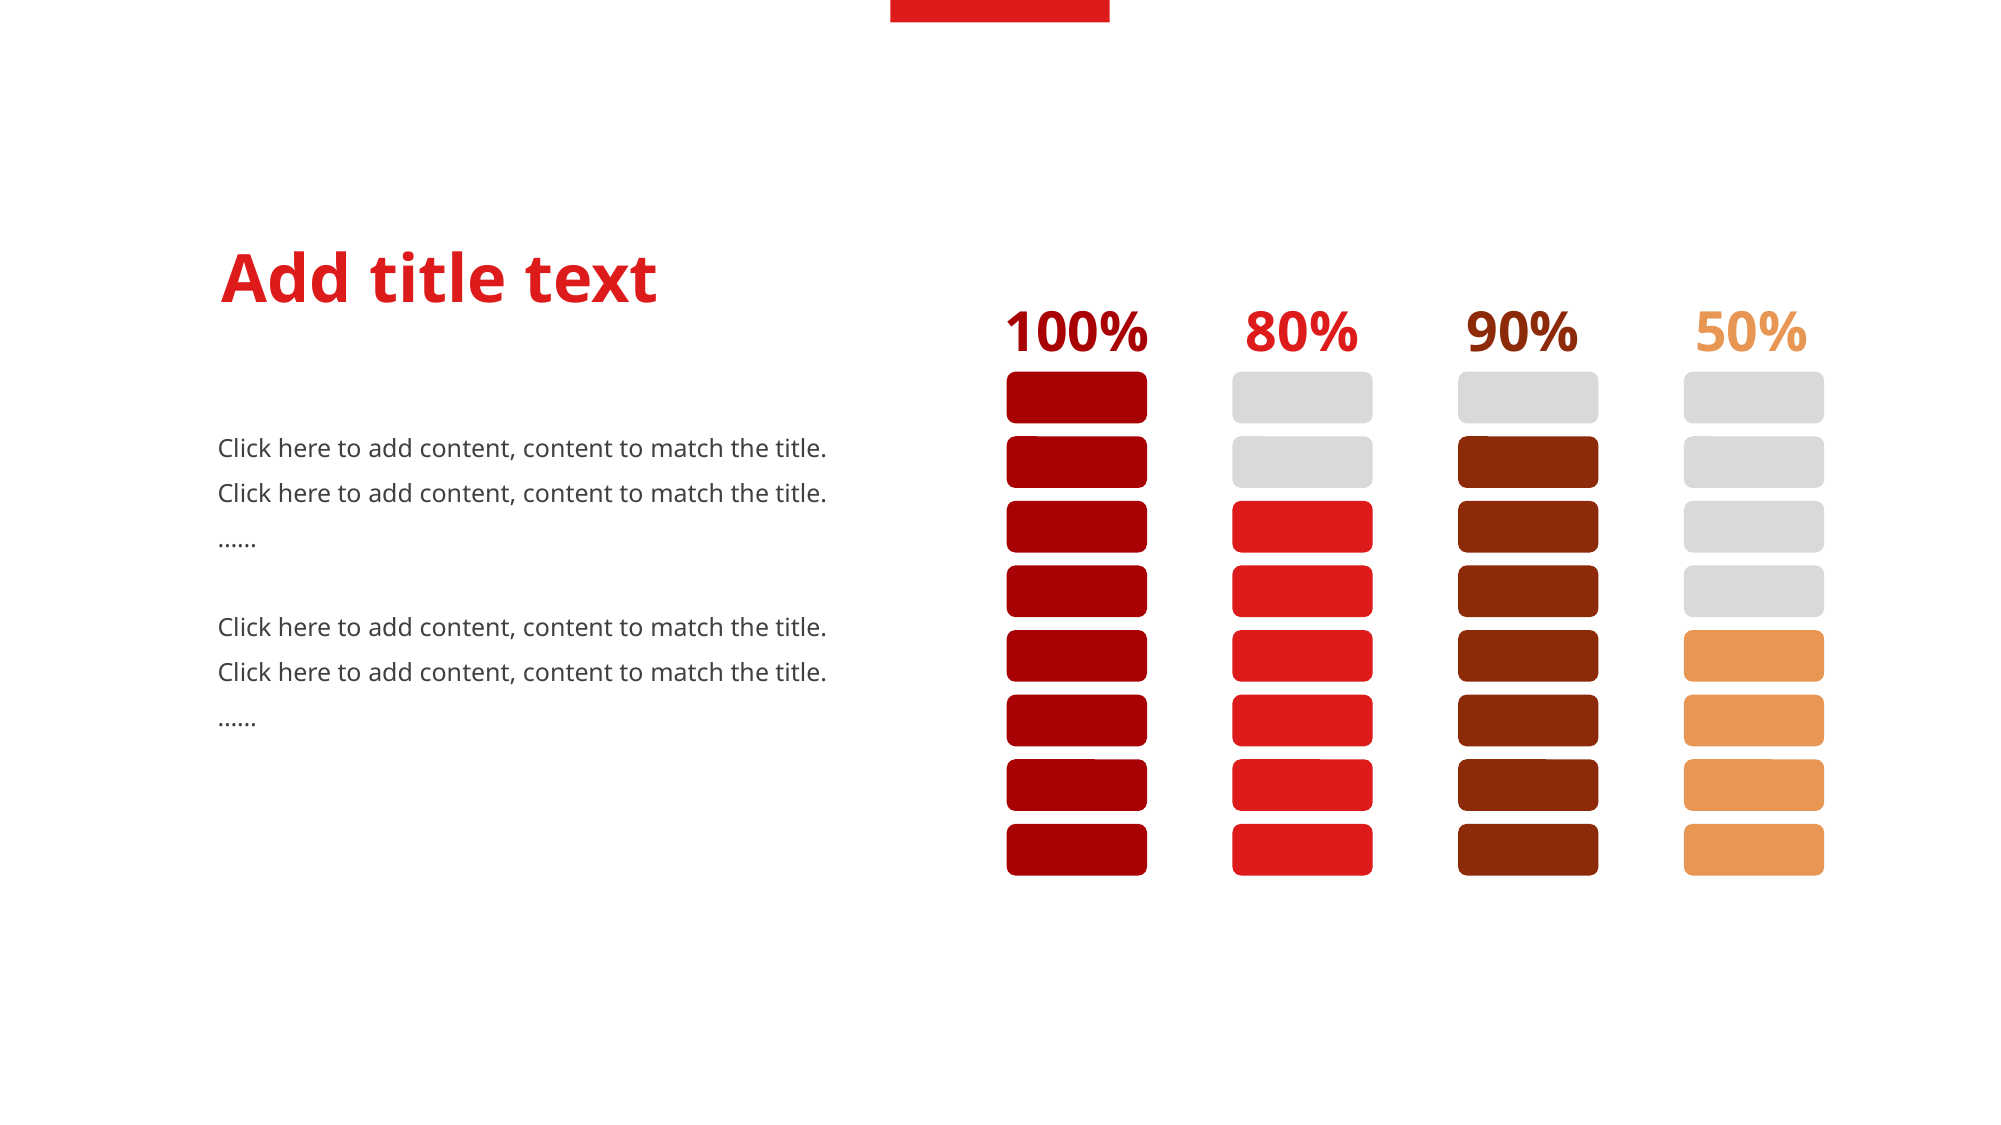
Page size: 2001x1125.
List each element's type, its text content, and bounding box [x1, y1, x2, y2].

text_box Click here to add content, content to match the title. Click here to add content, content to match the title. …… Click here to add content, content to match the title. Click here to add content, content to match the title. …… [202, 410, 877, 740]
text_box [1683, 371, 1825, 876]
text_box 80% [1240, 295, 1365, 363]
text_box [1458, 371, 1599, 876]
text_box Add title text [206, 228, 832, 324]
text_box 50% [1681, 295, 1822, 363]
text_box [1232, 371, 1373, 876]
text_box 100% [999, 295, 1155, 363]
text_box 90% [1461, 295, 1586, 363]
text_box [1006, 371, 1148, 876]
